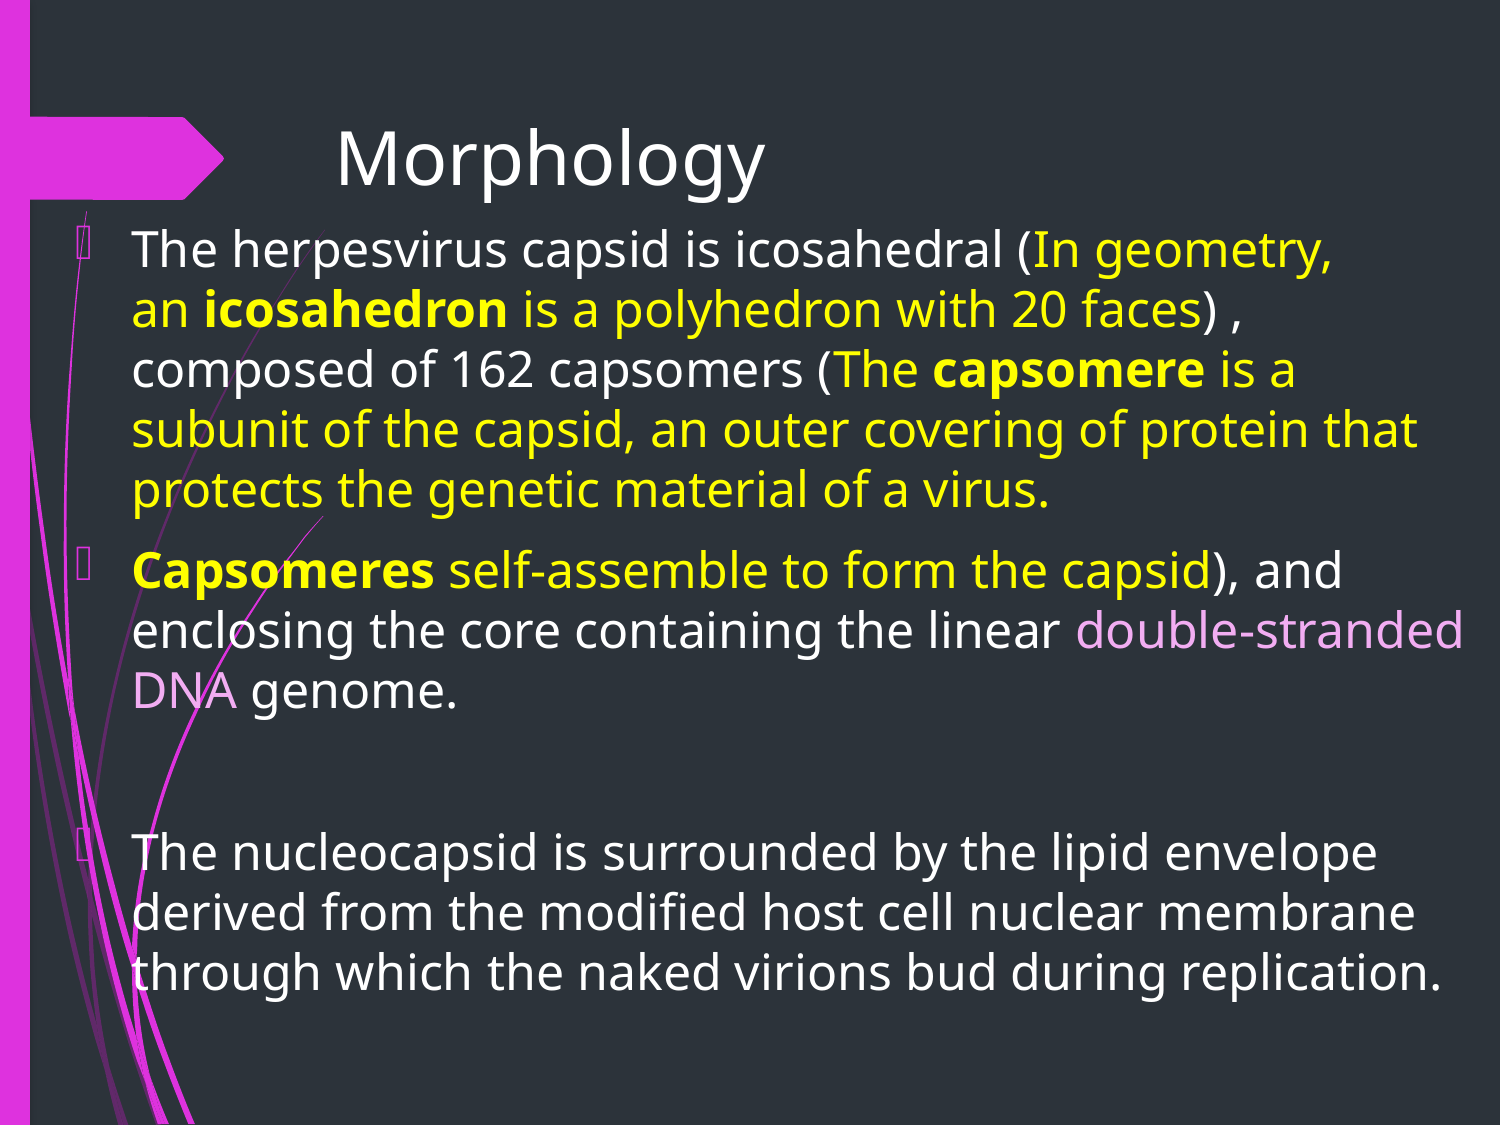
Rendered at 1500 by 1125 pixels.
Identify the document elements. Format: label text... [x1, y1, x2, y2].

list The herpesvirus capsid is icosahedral (In geometry, an icosahedron is a polyhedron with 20 faces) , composed of 162 capsomers (The capsomere is a subunit of the capsid, an outer covering of protein that protects the genetic material of a virus. Capsomeres self-assemble to form the capsid), and enclosing the core containing the linear double-stranded DNA genome. The nucleocapsid is surrounded by the lipid envelope derived from the modified host cell nuclear membrane through which the naked virions bud during replication. [60, 210, 1500, 1125]
title Morphology [319, 102, 1400, 210]
